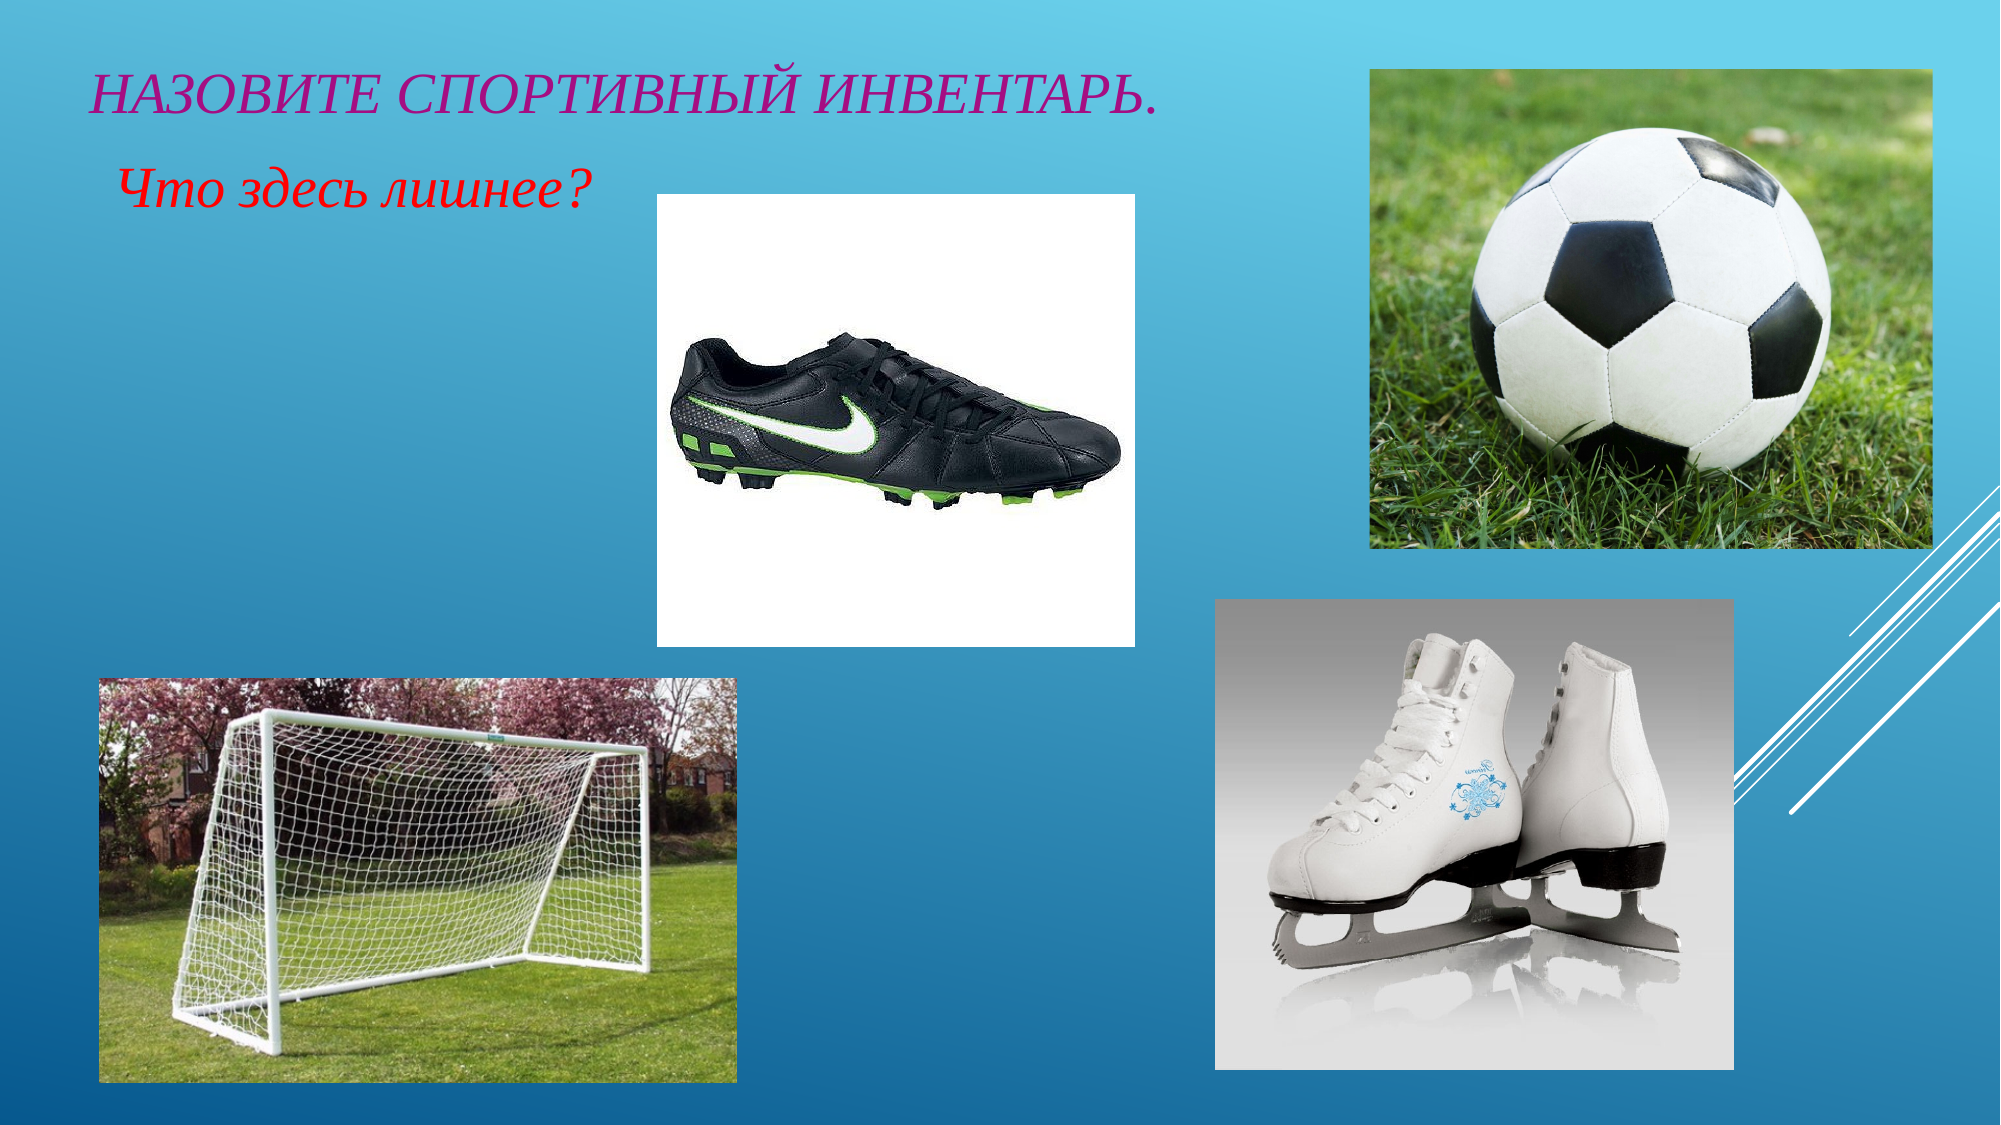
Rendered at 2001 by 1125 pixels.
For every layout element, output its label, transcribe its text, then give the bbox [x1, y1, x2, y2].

picture [1369, 69, 1933, 550]
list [99, 678, 737, 1084]
title Назовите спортивный инвентарь. [74, 18, 1715, 163]
picture [1214, 599, 1734, 1070]
text_box Что здесь лишнее? [99, 141, 1216, 227]
picture [656, 194, 1135, 647]
